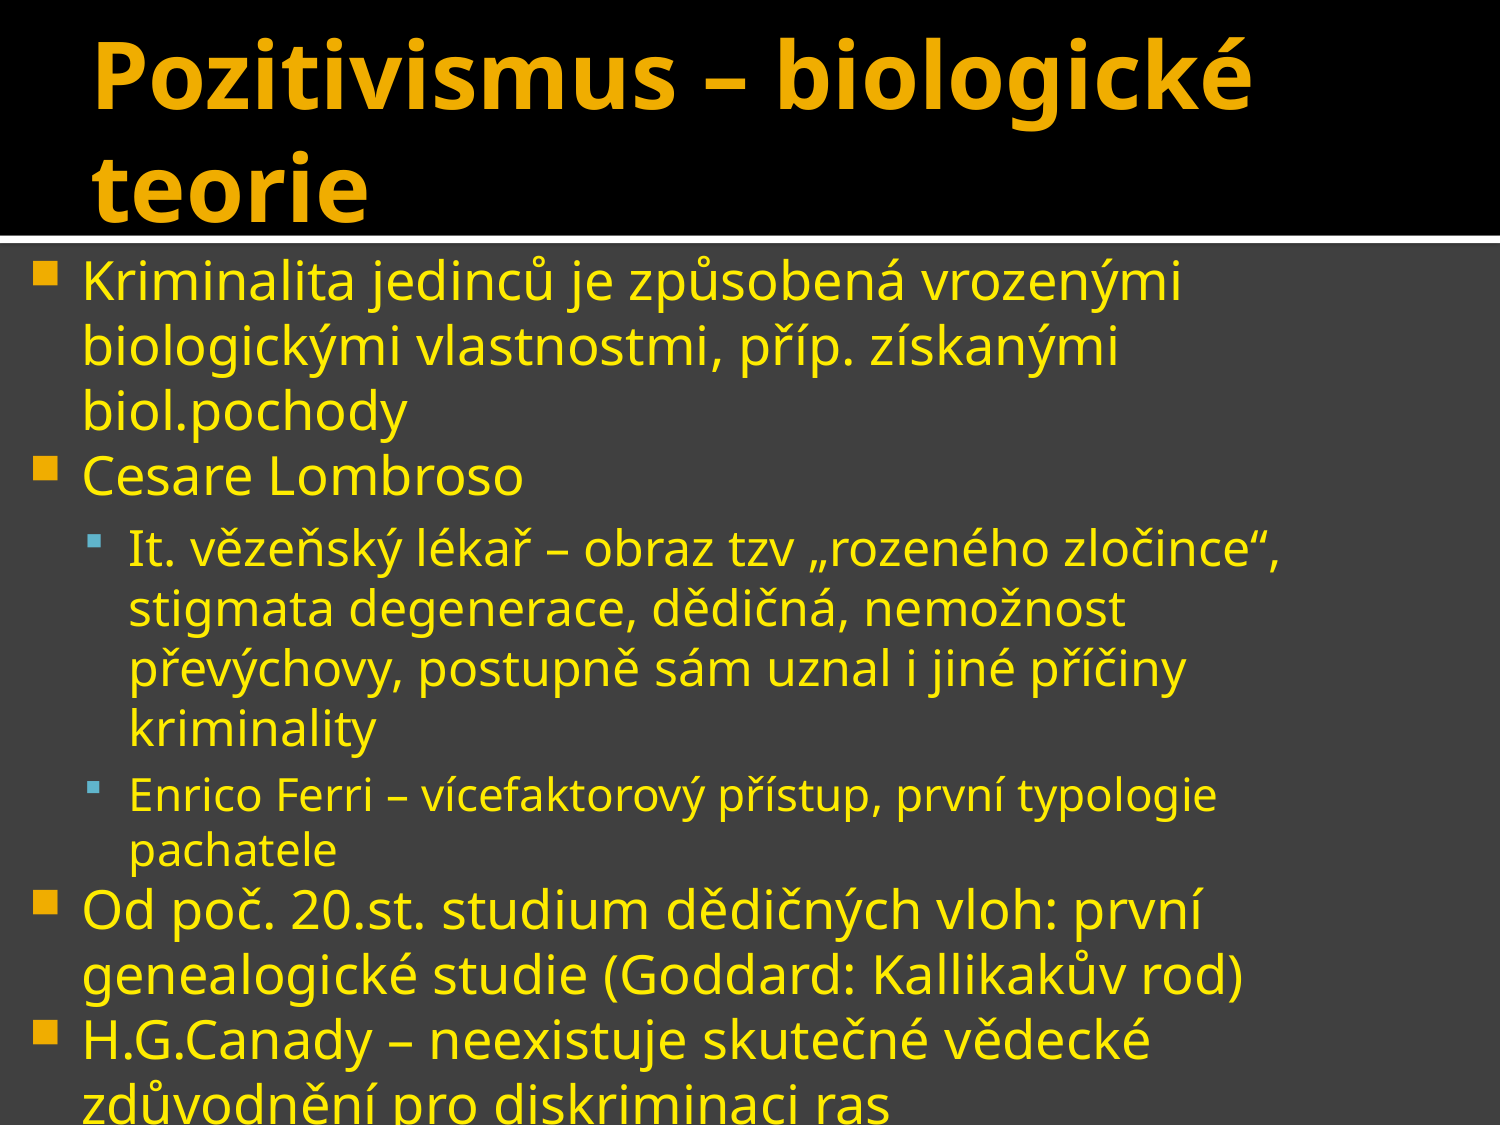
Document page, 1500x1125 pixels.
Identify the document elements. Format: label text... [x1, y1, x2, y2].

list Kriminalita jedinců je způsobená vrozenými biologickými vlastnostmi, příp. získanými biol.pochody Cesare Lombroso It. vězeňský lékař – obraz tzv „rozeného zločince“, stigmata degenerace, dědičná, nemožnost převýchovy, postupně sám uznal i jiné příčiny kriminality Enrico Ferri – vícefaktorový přístup, první typologie pachatele Od poč. 20.st. studium dědičných vloh: první genealogické studie (Goddard: Kallikakův rod) H.G.Canady – neexistuje skutečné vědecké zdůvodnění pro diskriminaci ras [0, 231, 1425, 1090]
title Pozitivismus – biologické teorie [75, 25, 1425, 231]
